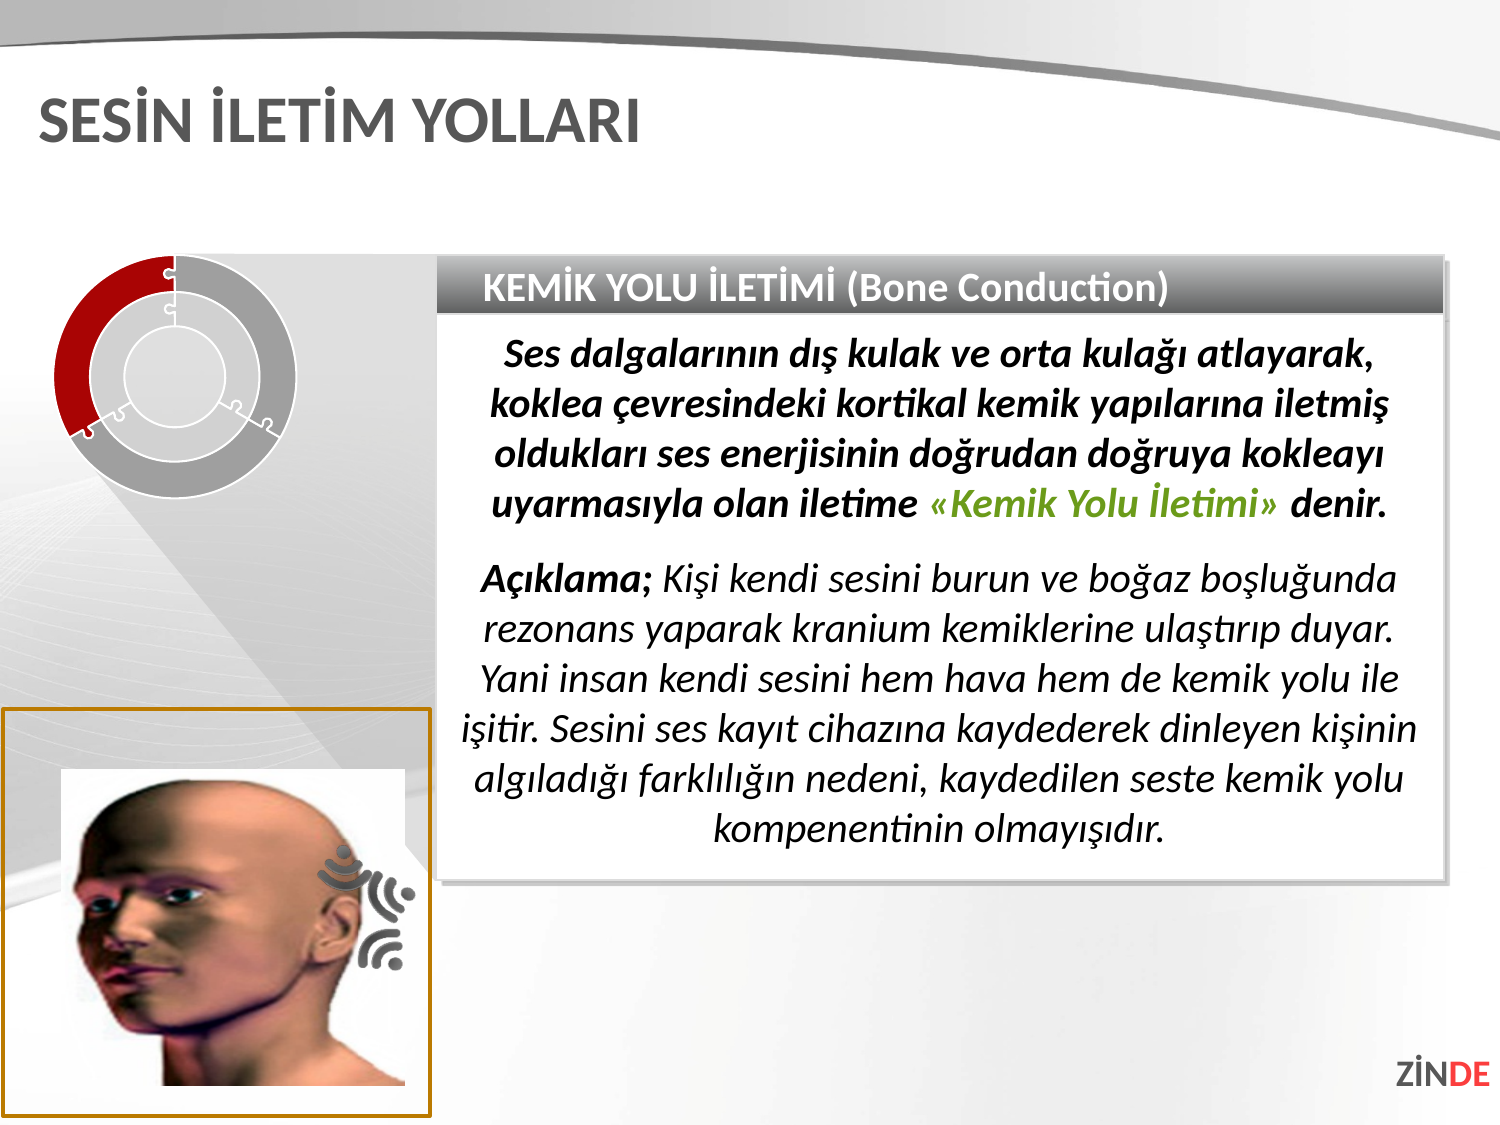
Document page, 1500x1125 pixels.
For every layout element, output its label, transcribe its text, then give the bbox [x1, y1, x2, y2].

picture [0, 0, 1500, 1125]
text_box ZİNDE [1393, 1049, 1491, 1125]
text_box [2, 709, 430, 1117]
text_box [125, 253, 436, 882]
text_box Ses dalgalarının dış kulak ve orta kulağı atlayarak, koklea çevresindeki kortikal kemik yapılarına iletmiş oldukları ses enerjisinin doğrudan doğruya kokleayı uyarmasıyla olan iletime «Kemik Yolu İletimi» denir. Açıklama; Kişi kendi sesini burun ve boğaz boşluğunda rezonans yaparak kranium kemiklerine ulaştırıp duyar. Yani insan kendi sesini hem hava hem de kemik yolu ile işitir. Sesini ses kayıt cihazına kaydederek dinleyen kişinin algıladığı farklılığın nedeni, kaydedilen seste kemik yolu kompenentinin olmayışıdır. [435, 314, 1444, 881]
text_box KEMİK YOLU İLETİMİ (Bone Conduction) [435, 255, 1444, 314]
text_box SESİN İLETİM YOLLARI [38, 67, 1485, 174]
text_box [52, 254, 297, 499]
